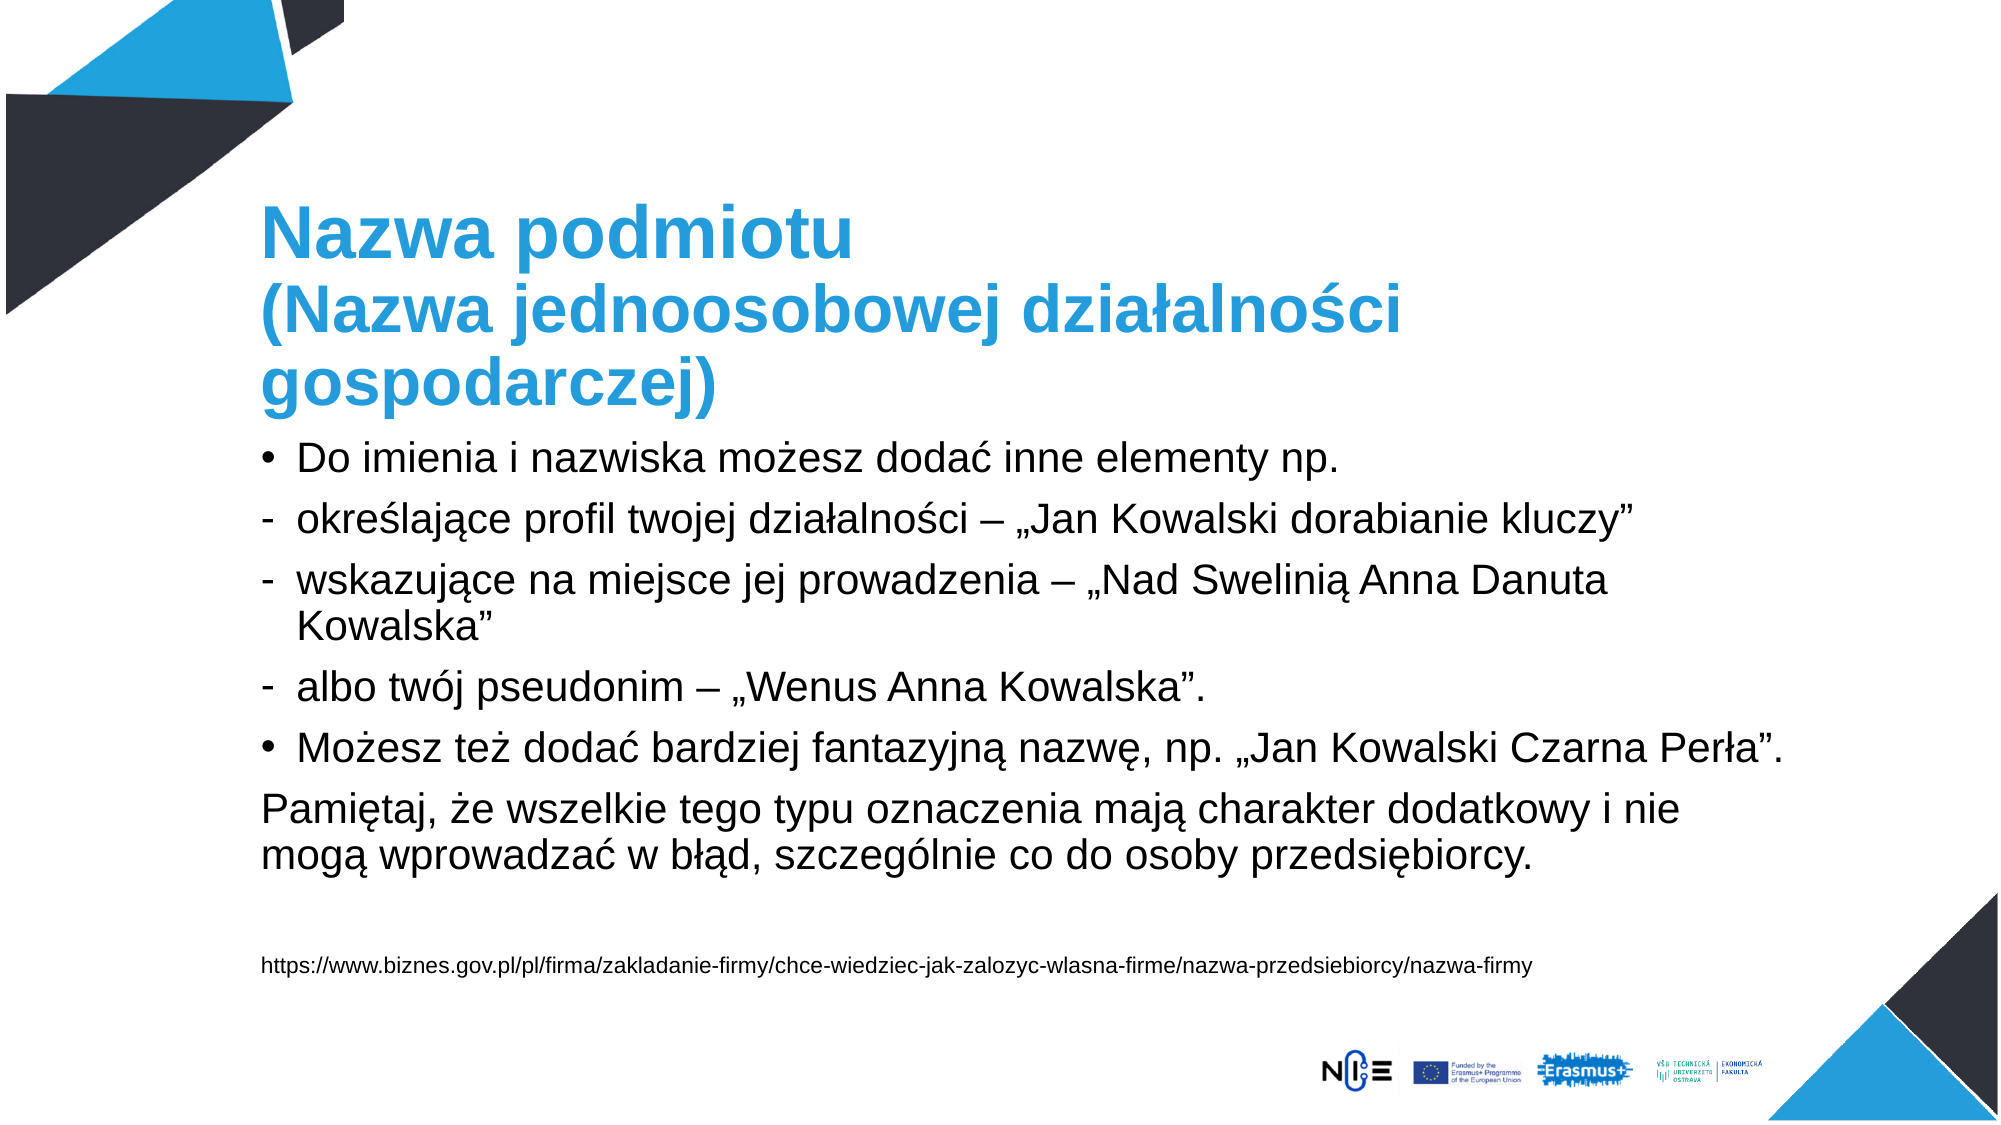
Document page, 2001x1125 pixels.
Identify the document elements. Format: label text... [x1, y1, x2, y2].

picture [6, 0, 344, 318]
title Nazwa podmiotu (Nazwa jednoosobowej działalności gospodarczej) [245, 185, 1895, 429]
picture [1308, 888, 2000, 1125]
list Do imienia i nazwiska możesz dodać inne elementy np. określające profil twojej działalności – „Jan Kowalski dorabianie kluczy” wskazujące na miejsce jej prowadzenia – „Nad Swelinią Anna Danuta Kowalska” albo twój pseudonim – „Wenus Anna Kowalska”. Możesz też dodać bardziej fantazyjną nazwę, np. „Jan Kowalski Czarna Perła”. Pamiętaj, że wszelkie tego typu oznaczenia mają charakter dodatkowy i nie mogą wprowadzać w błąd, szczególnie co do osoby przedsiębiorcy. https://www.biznes.gov.pl/pl/firma/zakladanie-firmy/chce-wiedziec-jak-zalozyc-wlasna-firme/nazwa-przedsiebiorcy/nazwa-firmy [245, 428, 1807, 1033]
